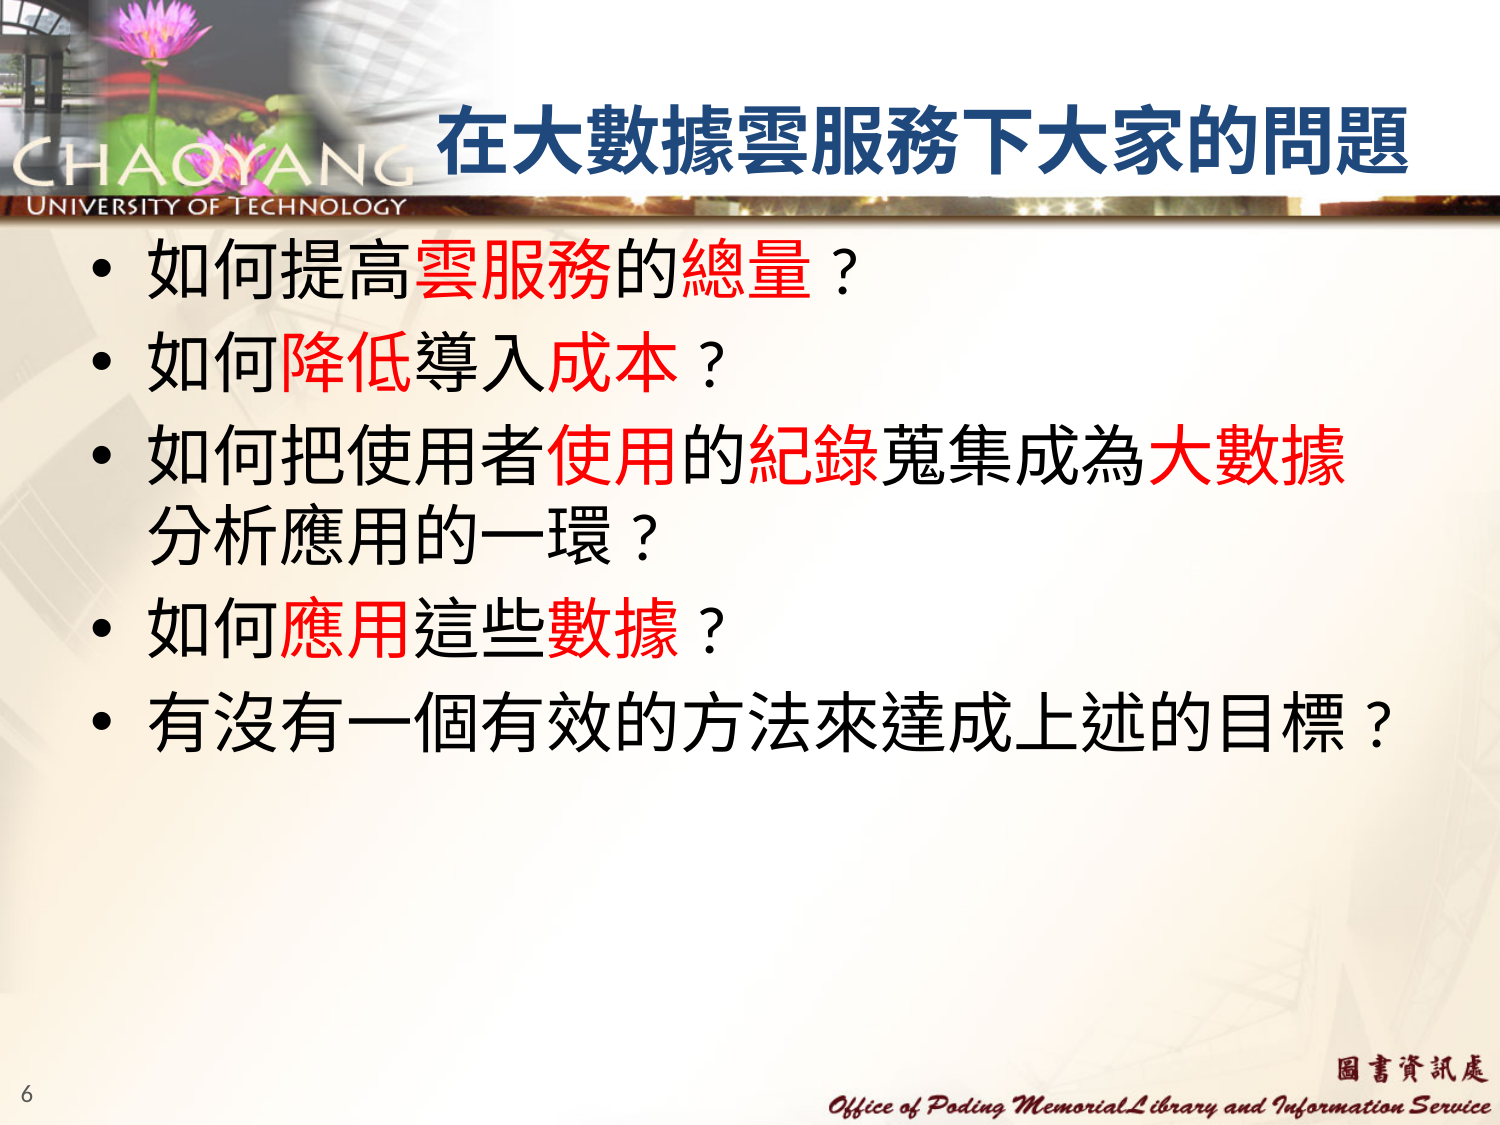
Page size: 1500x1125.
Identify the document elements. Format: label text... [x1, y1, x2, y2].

title 在大數據雲服務下大家的問題 [74, 44, 1426, 219]
list 如何提高雲服務的總量? 如何降低導入成本? 如何把使用者使用的紀錄蒐集成為大數據分析應用的一環? 如何應用這些數據? 有沒有一個有效的方法來達成上述的目標? [74, 219, 1426, 1059]
picture [0, 0, 1500, 1125]
slide_number 6 [5, 1062, 356, 1123]
